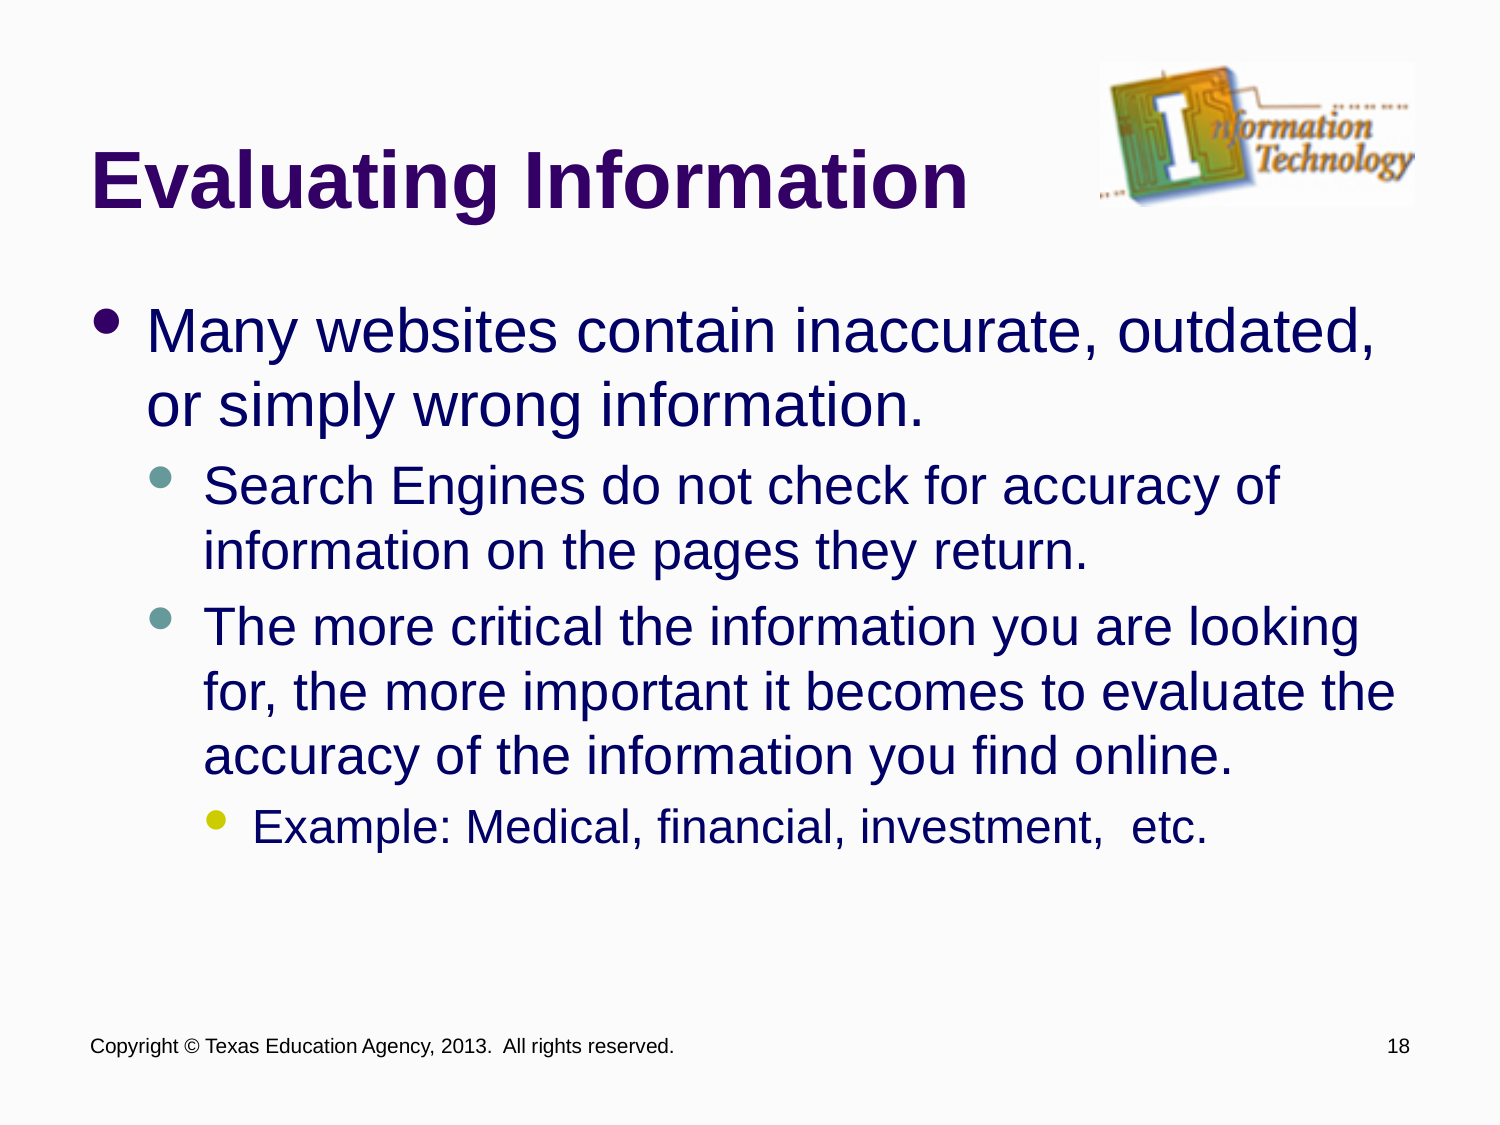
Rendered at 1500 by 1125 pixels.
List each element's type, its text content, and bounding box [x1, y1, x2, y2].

title Evaluating Information [74, 19, 1101, 233]
slide_number Copyright © Texas Education Agency, 2013. All rights reserved. [74, 1024, 801, 1101]
slide_number 18 [1074, 1024, 1426, 1101]
list Many websites contain inaccurate, outdated, or simply wrong information. Search Engines do not check for accuracy of information on the pages they return. The more critical the information you are looking for, the more important it becomes to evaluate the accuracy of the information you find online. Example: Medical, financial, investment, etc. [74, 281, 1426, 1006]
picture [1101, 62, 1415, 207]
